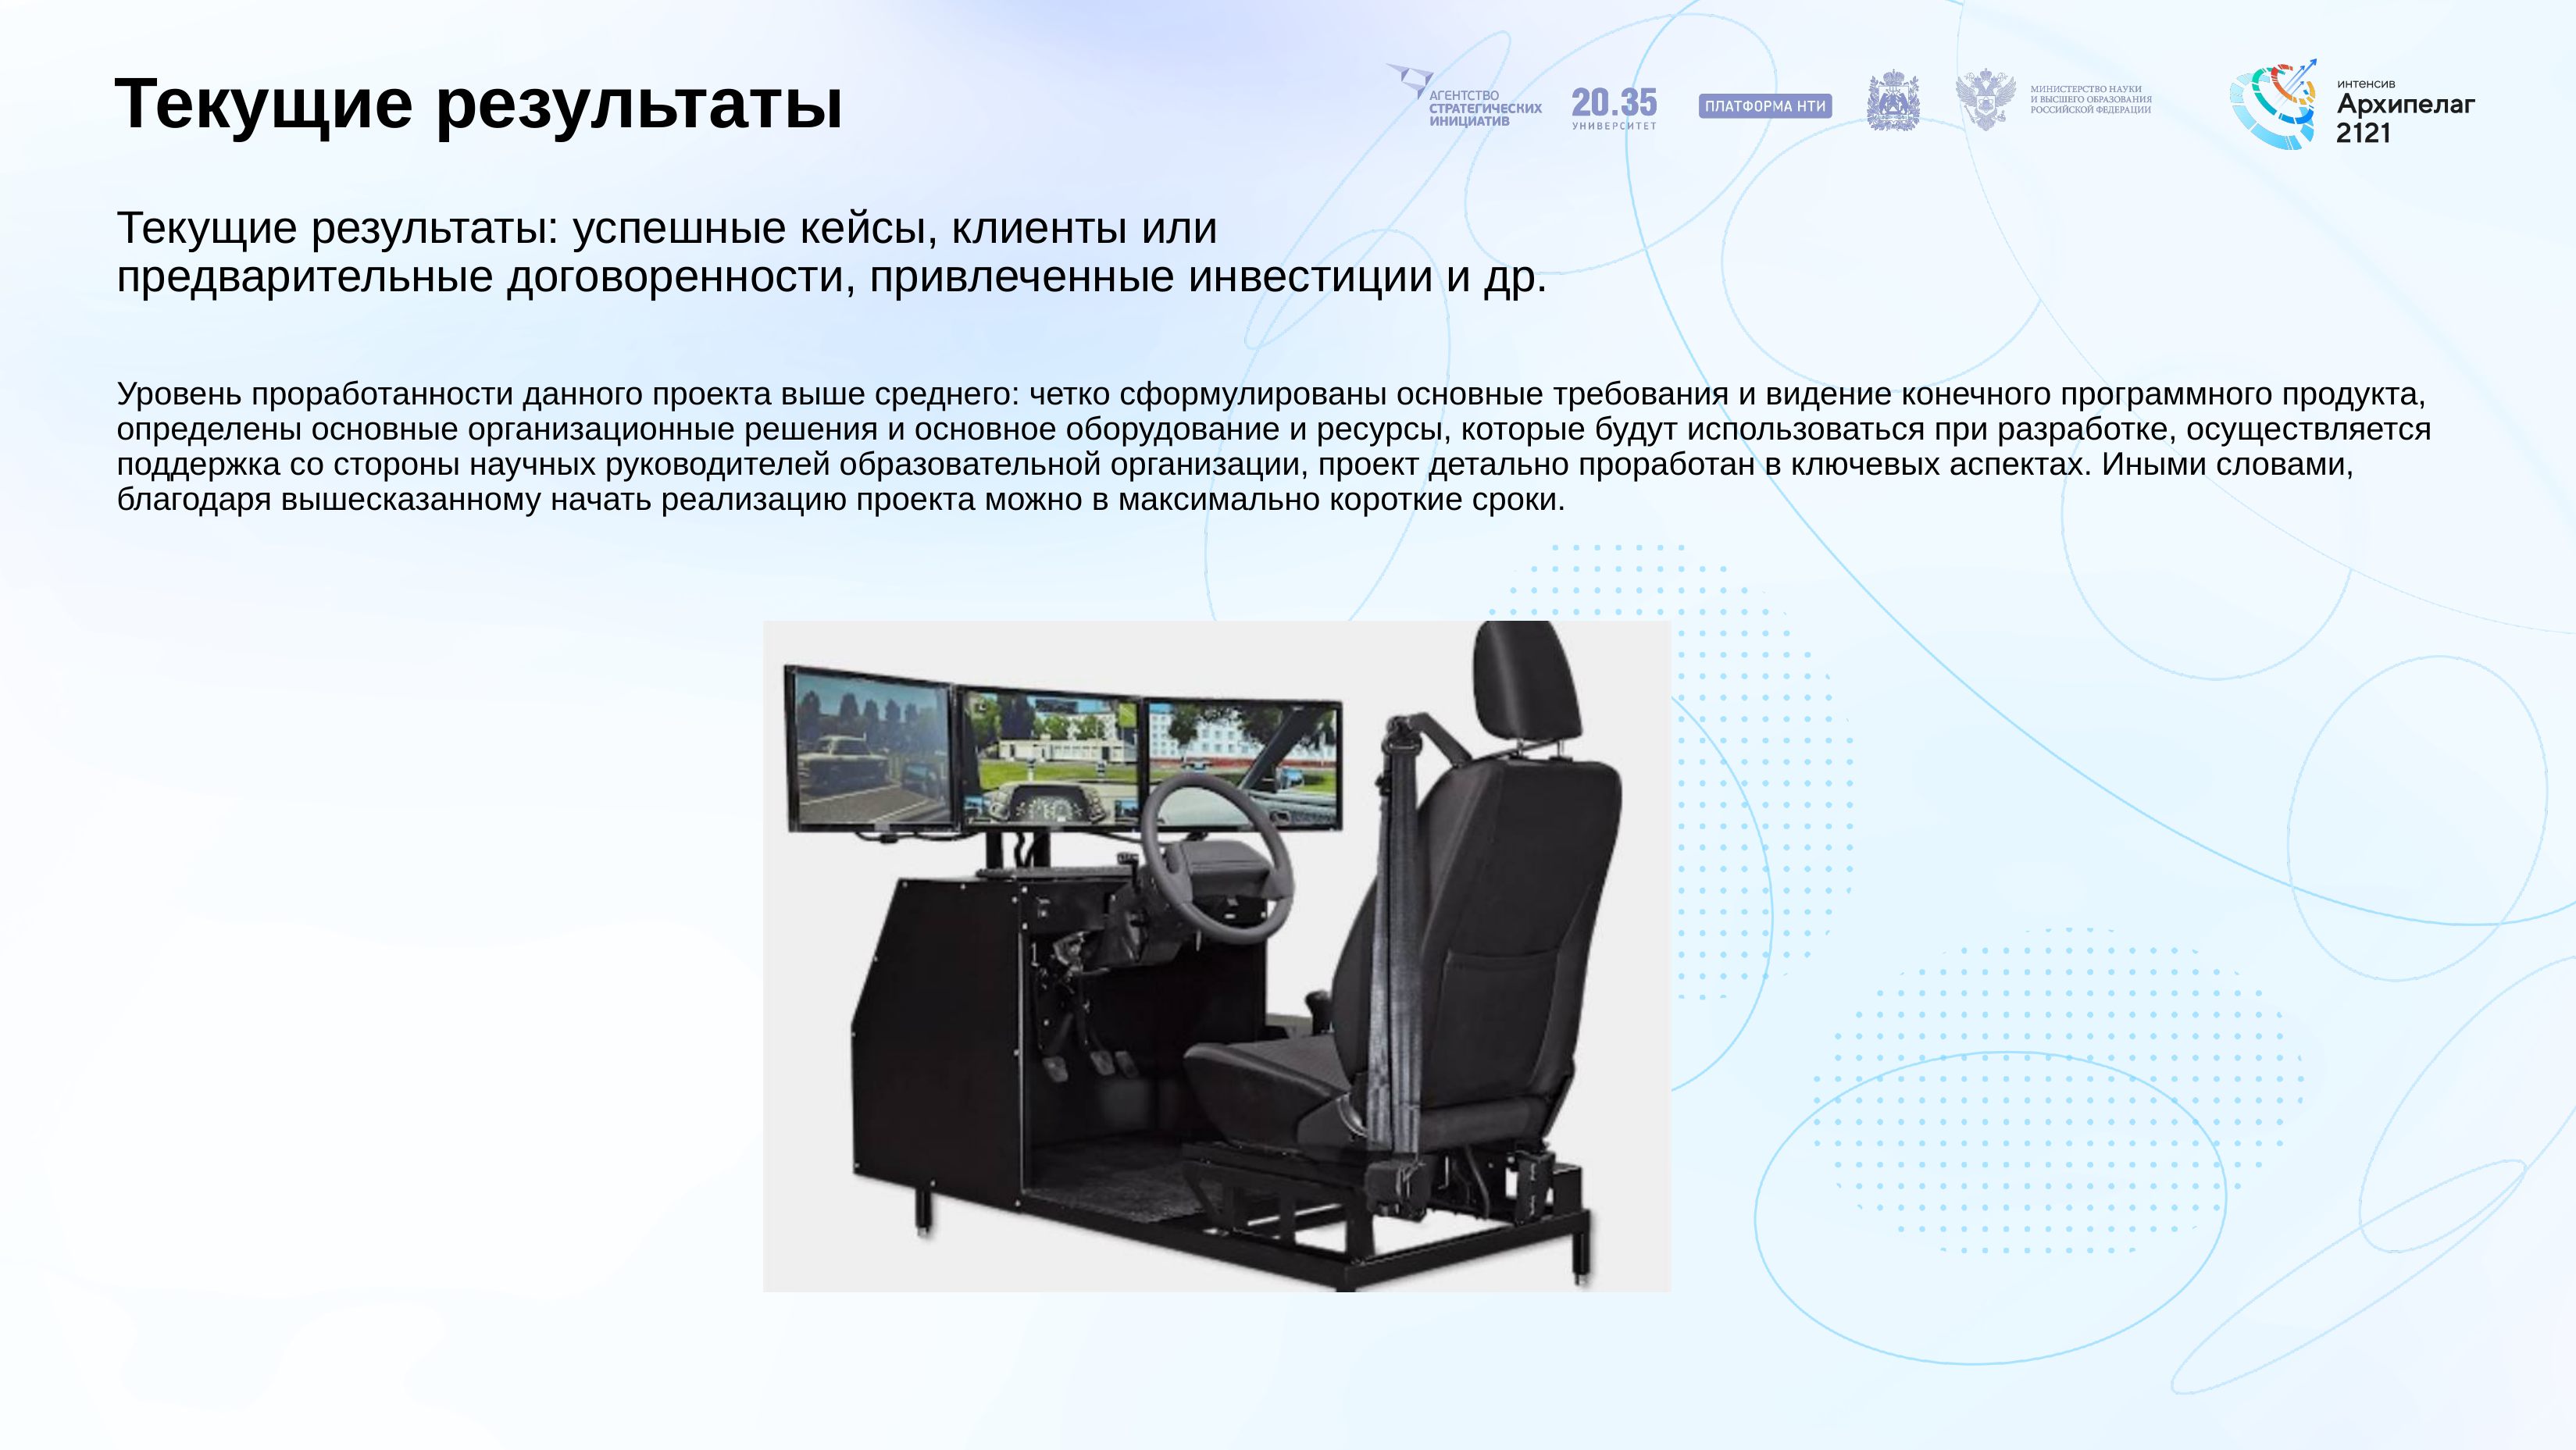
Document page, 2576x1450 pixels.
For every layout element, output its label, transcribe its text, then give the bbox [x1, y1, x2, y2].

picture [0, 0, 2576, 1450]
title Текущие результаты [114, 66, 1363, 183]
list Текущие результаты: успешные кейсы, клиенты или предварительные договоренности, привлеченные инвестиции и др. [114, 203, 1570, 349]
list Уровень проработанности данного проекта выше среднего: четко сформулированы основные требования и видение конечного программного продукта, определены основные организационные решения и основное оборудование и ресурсы, которые будут использоваться при разработке, осуществляется поддержка со стороны научных руководителей образовательной организации, проект детально проработан в ключевых аспектах. Иными словами, благодаря вышесказанному начать реализацию проекта можно в максимально короткие сроки. [114, 376, 2477, 1345]
